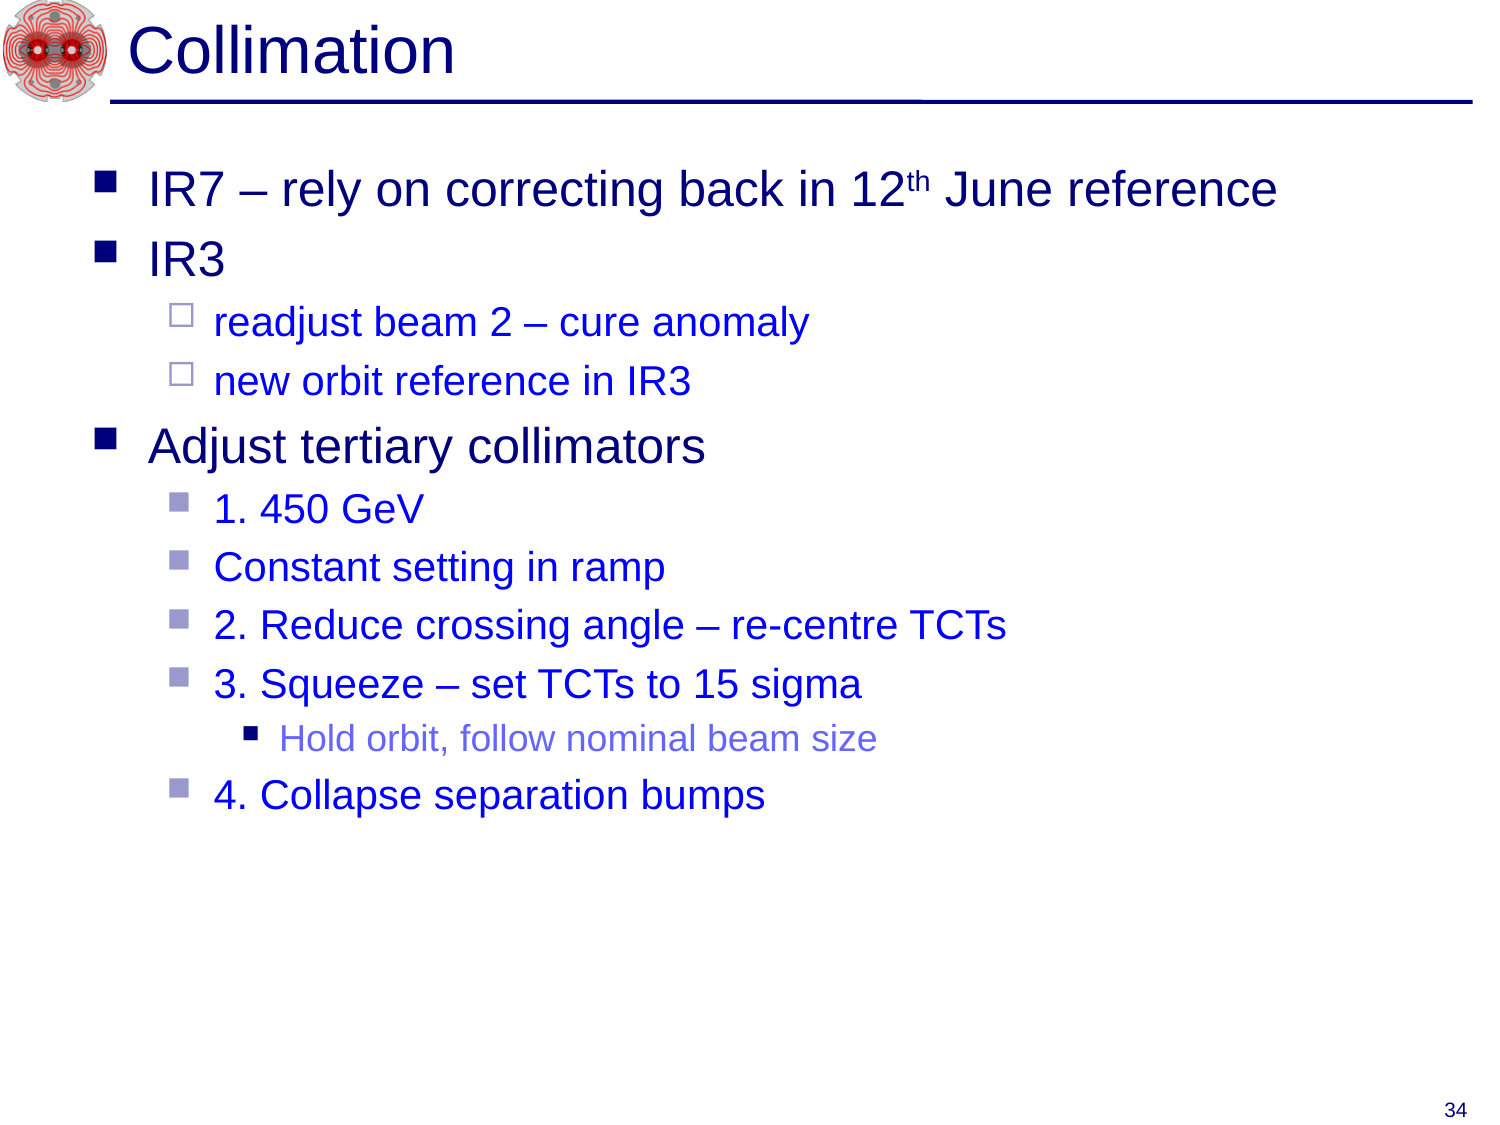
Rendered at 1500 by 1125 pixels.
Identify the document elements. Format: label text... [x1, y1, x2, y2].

list IR7 – rely on correcting back in 12th June reference IR3 readjust beam 2 – cure anomaly new orbit reference in IR3 Adjust tertiary collimators 1. 450 GeV Constant setting in ramp 2. Reduce crossing angle – re-centre TCTs 3. Squeeze – set TCTs to 15 sigma Hold orbit, follow nominal beam size 4. Collapse separation bumps [76, 148, 1427, 988]
title Collimation [111, 3, 1463, 91]
slide_number 34 [1131, 1087, 1483, 1125]
picture [0, 0, 108, 103]
